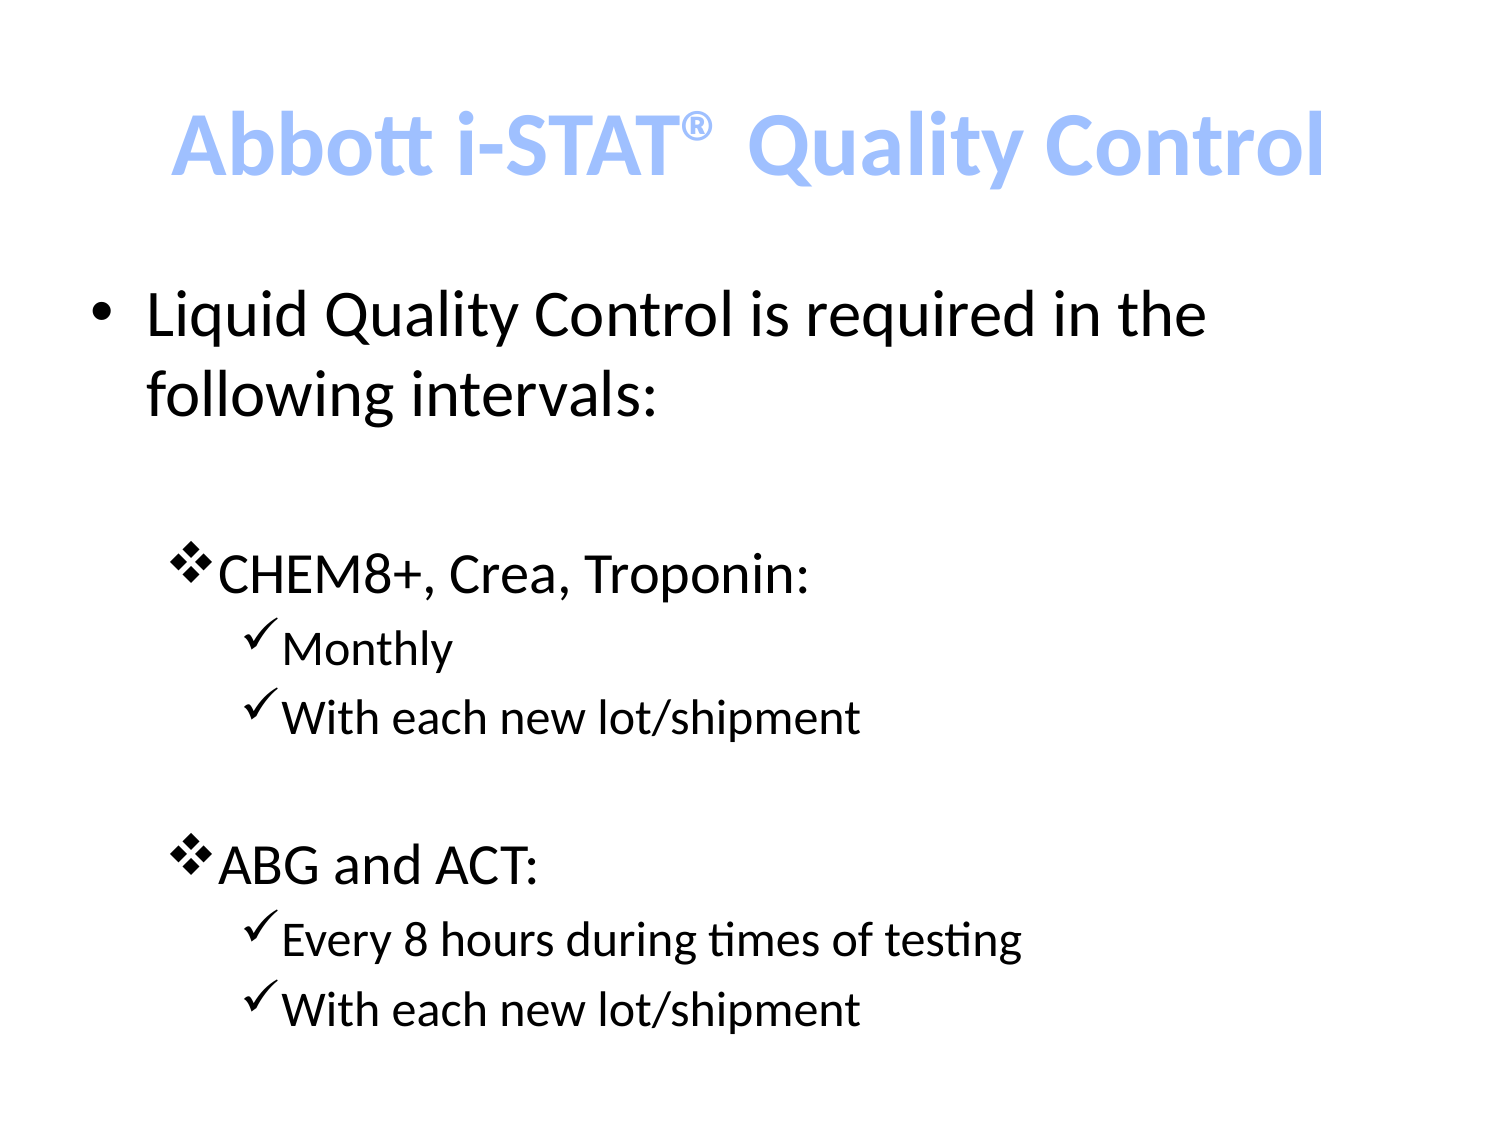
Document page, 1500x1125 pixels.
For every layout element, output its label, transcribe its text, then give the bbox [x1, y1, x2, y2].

list Liquid Quality Control is required in the following intervals: CHEM8+, Crea, Troponin: Monthly With each new lot/shipment ABG and ACT: Every 8 hours during times of testing With each new lot/shipment [74, 262, 1426, 1076]
title Abbott i-STAT® Quality Control [74, 44, 1426, 233]
